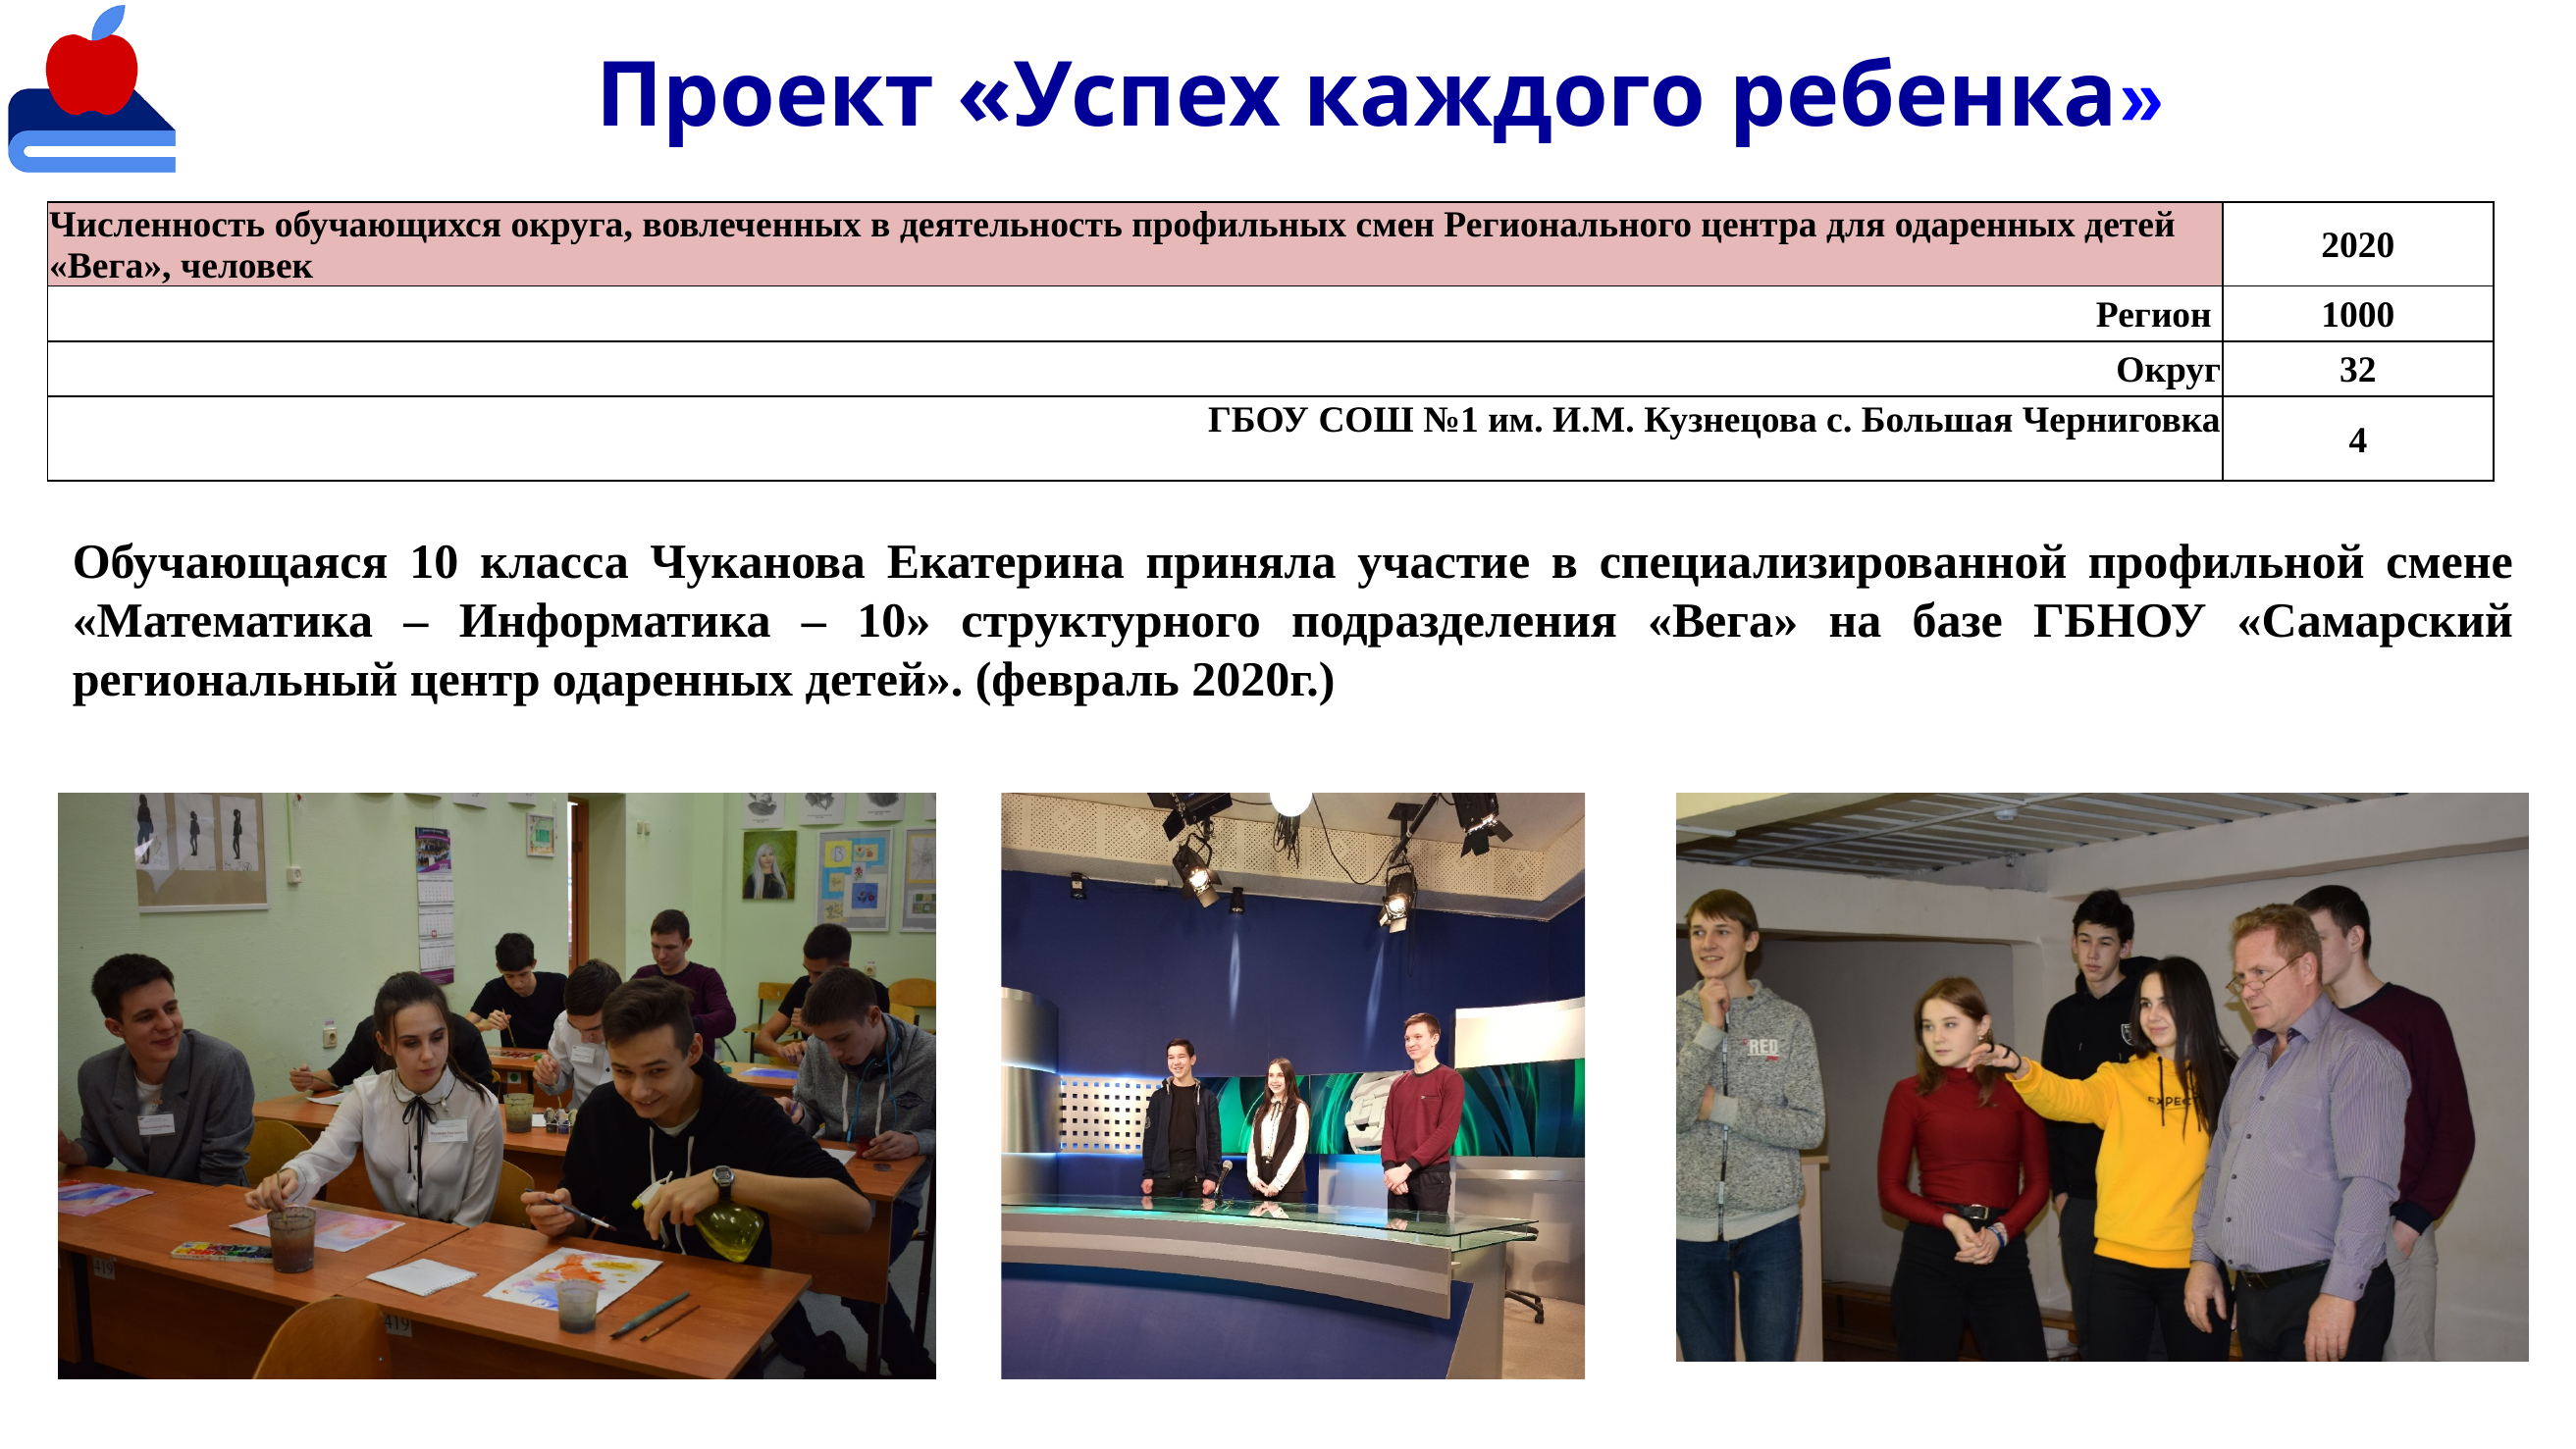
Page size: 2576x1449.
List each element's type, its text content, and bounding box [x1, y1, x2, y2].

table_cell Округ [48, 342, 2222, 395]
table_cell 1000 [2224, 286, 2493, 340]
picture [0, 0, 187, 180]
table_cell ГБОУ СОШ №1 им. И.М. Кузнецова с. Большая Черниговка [48, 397, 2222, 480]
picture [57, 793, 937, 1379]
table_header Численность обучающихся округа, вовлеченных в деятельность профильных смен Регионального центра для одаренных детей «Вега», человек [48, 203, 2222, 285]
table_cell 32 [2224, 342, 2493, 395]
text_box Обучающаяся 10 класса Чуканова Екатерина приняла участие в специализированной профильной смене «Математика – Информатика – 10» структурного подразделения «Вега» на базе ГБНОУ «Самарский региональный центр одаренных детей». (февраль 2020г.) [58, 522, 2529, 713]
table_cell Регион [48, 286, 2222, 340]
text_box Проект «Успех каждого ребенка» [233, 27, 2529, 186]
table_header 2020 [2224, 203, 2493, 285]
picture [1676, 793, 2529, 1362]
picture [1001, 793, 1586, 1379]
table_cell 4 [2224, 397, 2493, 480]
